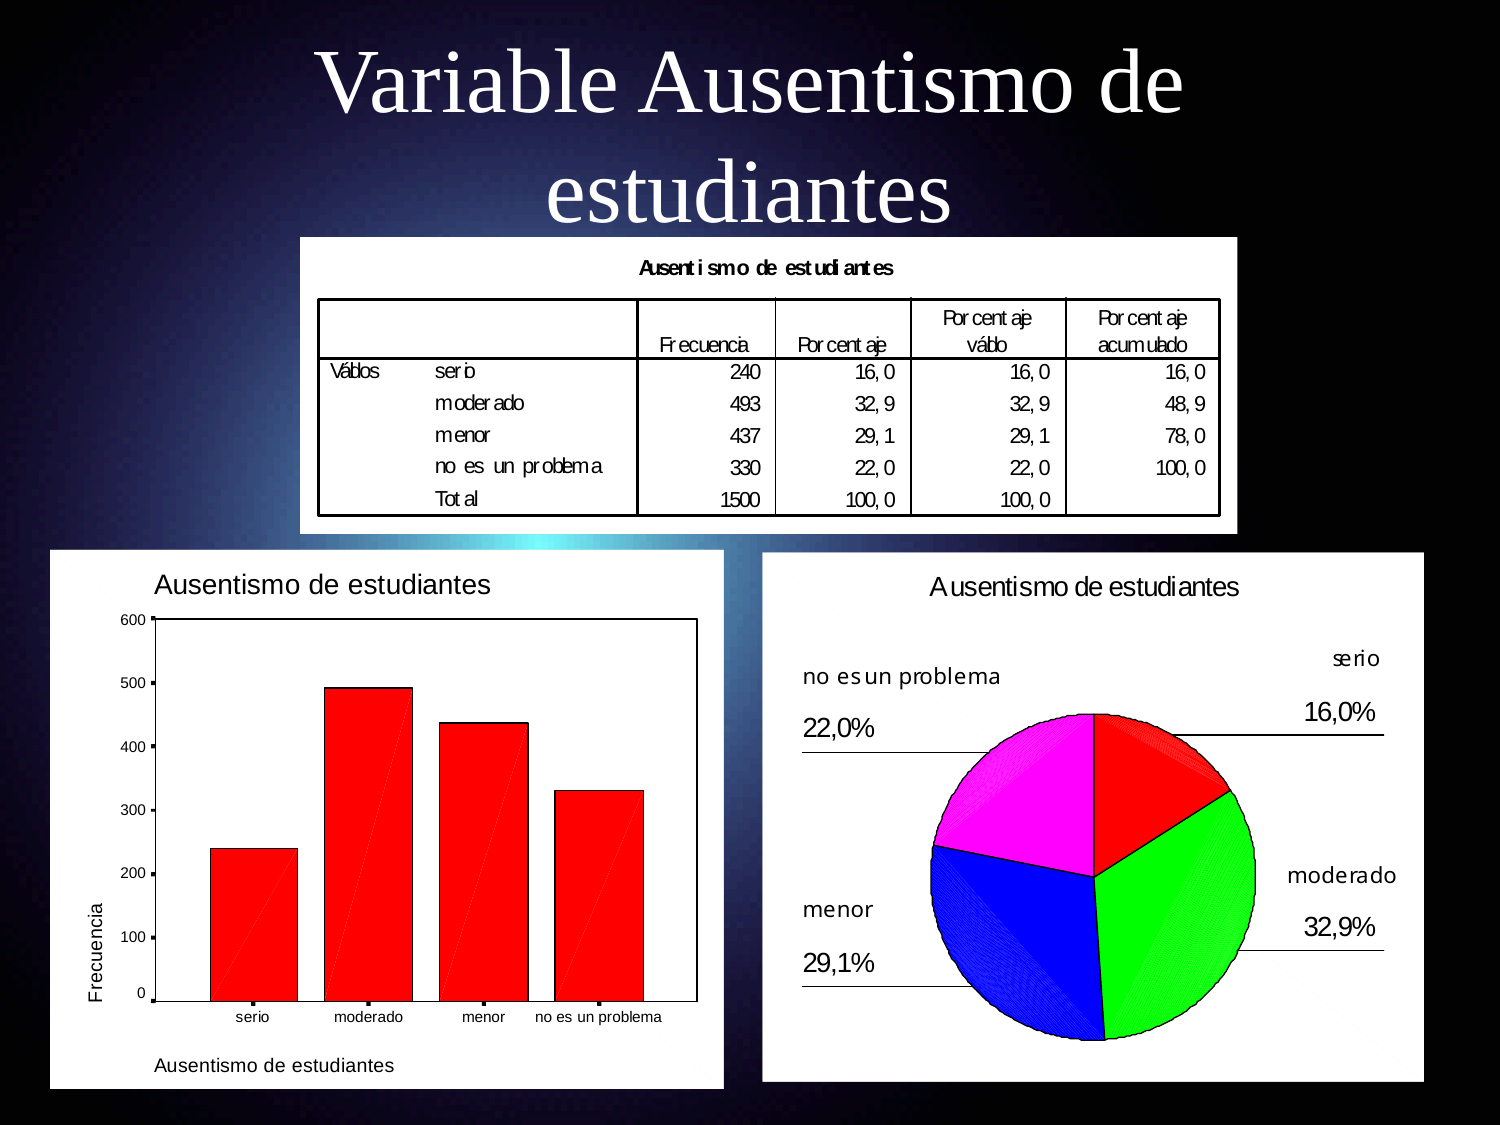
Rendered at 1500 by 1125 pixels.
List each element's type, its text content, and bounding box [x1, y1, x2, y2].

picture [0, 0, 1500, 1125]
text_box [49, 549, 726, 1091]
title Variable Ausentismo de estudiantes [112, 37, 1388, 226]
